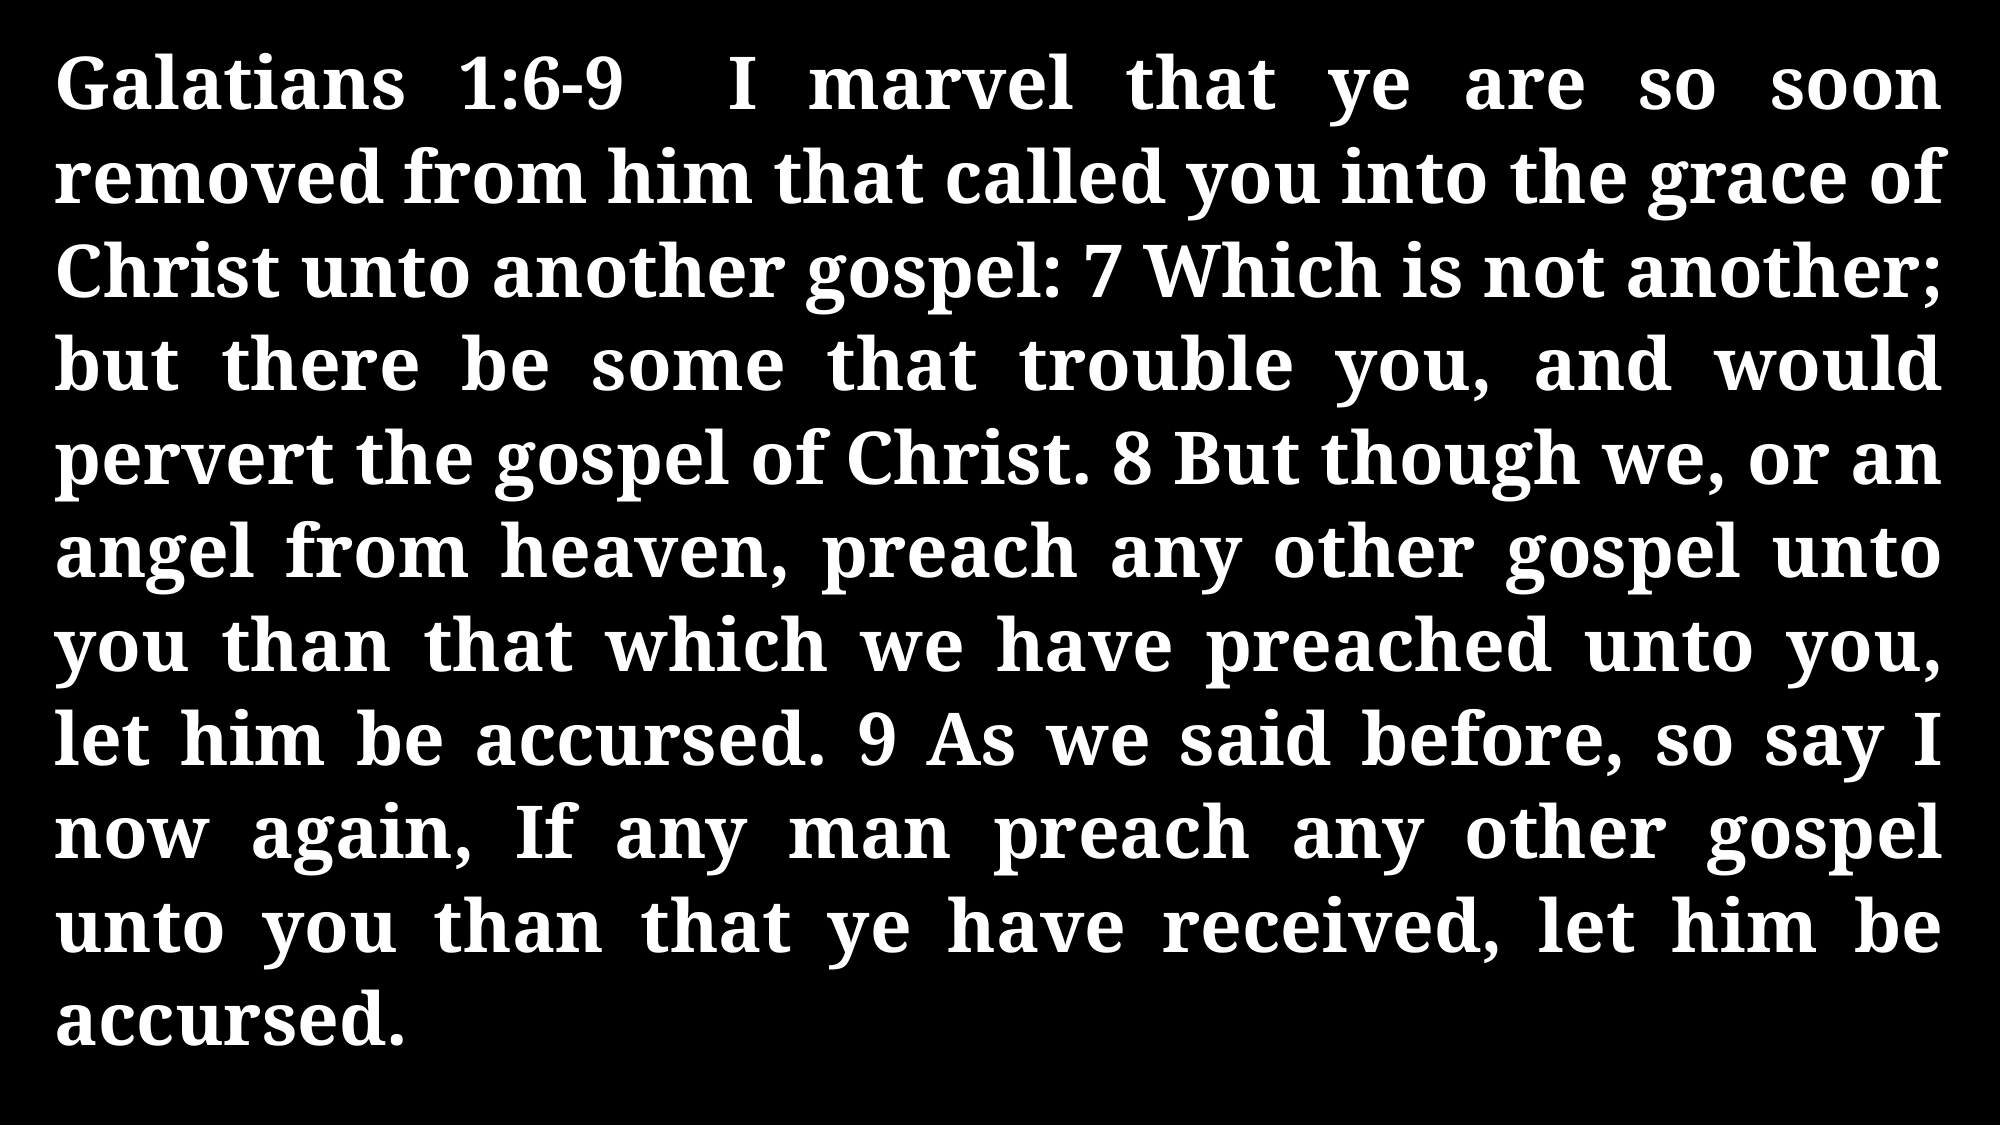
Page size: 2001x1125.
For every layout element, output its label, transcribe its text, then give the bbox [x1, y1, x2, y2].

text_box Galatians 1:6-9 I marvel that ye are so soon removed from him that called you into the grace of Christ unto another gospel: 7 Which is not another; but there be some that trouble you, and would pervert the gospel of Christ. 8 But though we, or an angel from heaven, preach any other gospel unto you than that which we have preached unto you, let him be accursed. 9 As we said before, so say I now again, If any man preach any other gospel unto you than that ye have received, let him be accursed. [39, 23, 1961, 1068]
